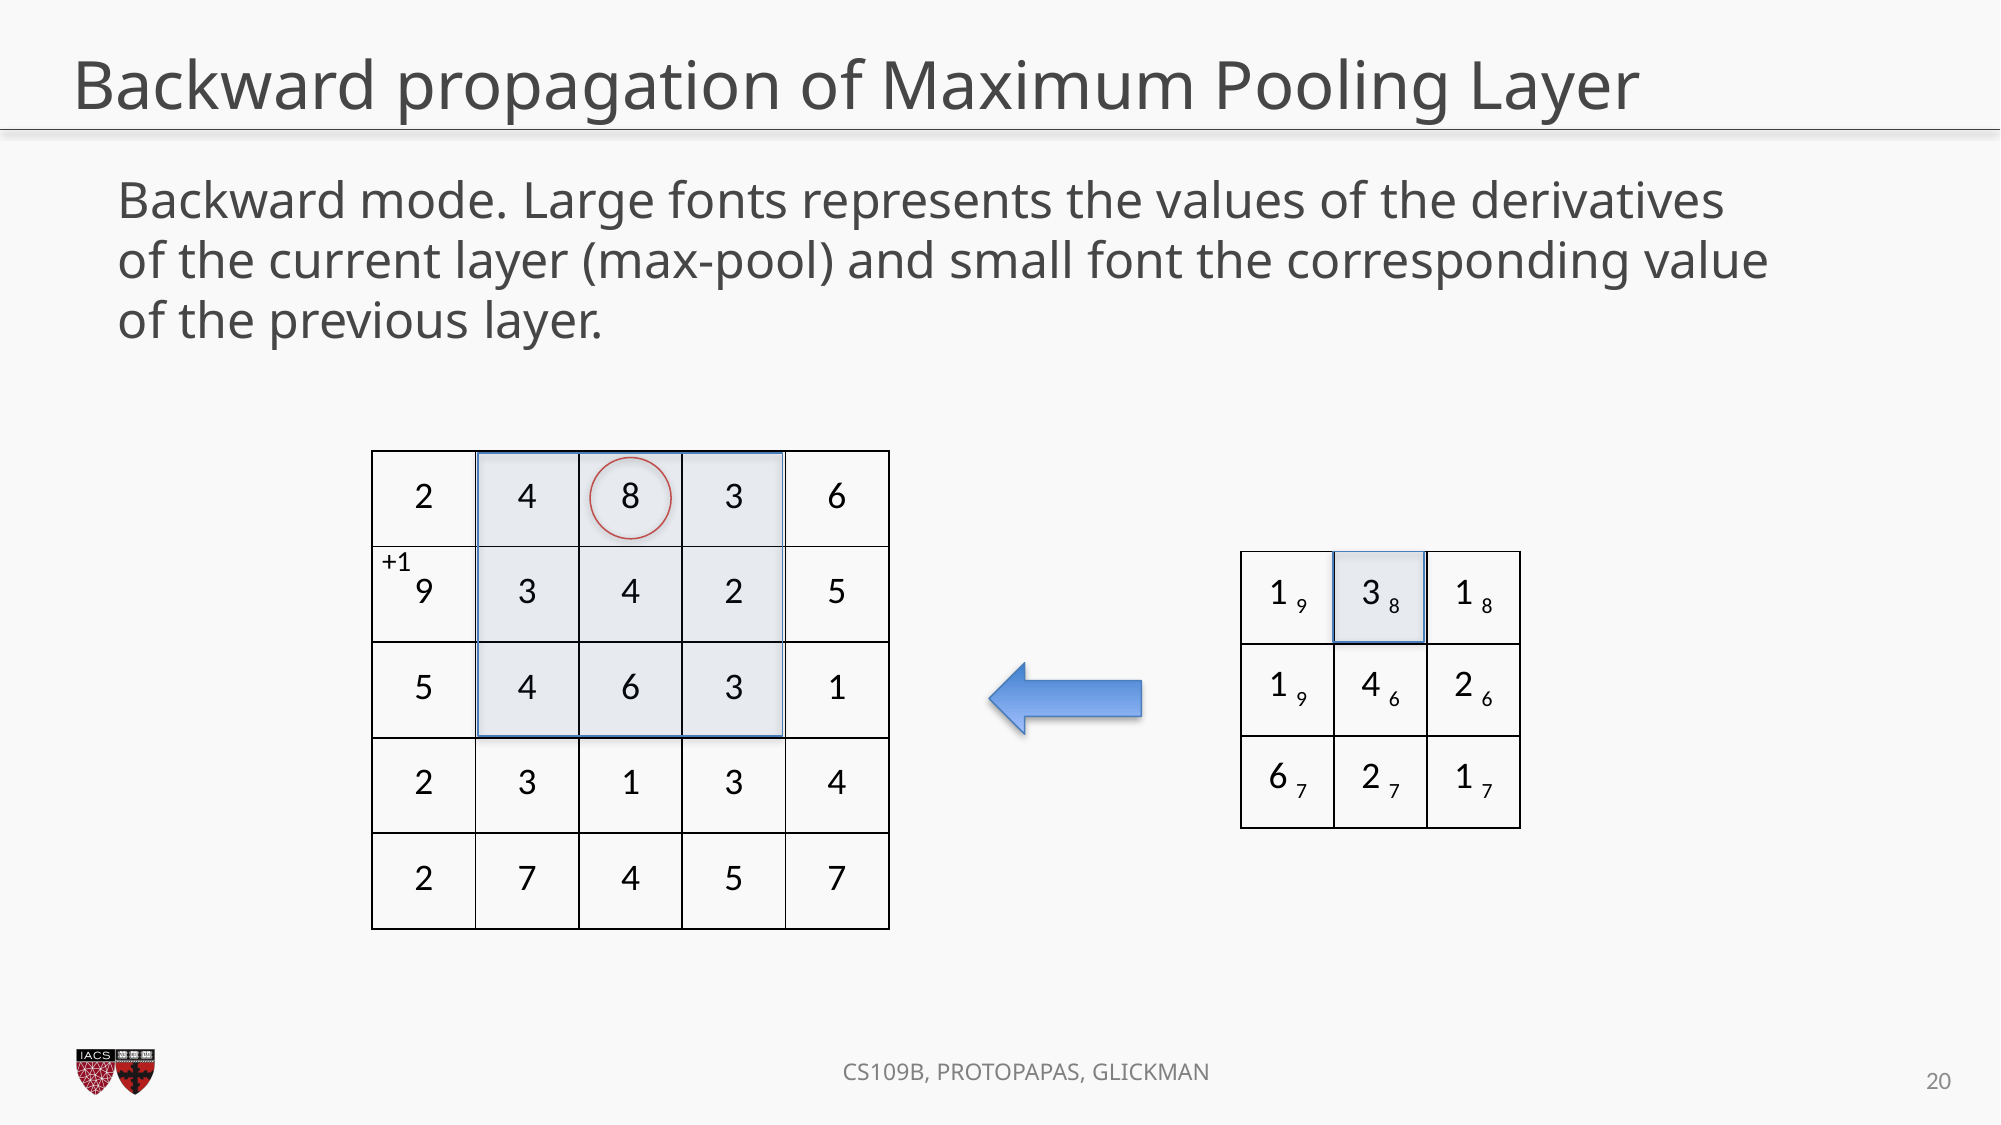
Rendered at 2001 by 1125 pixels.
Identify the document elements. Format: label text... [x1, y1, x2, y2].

table_cell 7 [786, 834, 888, 928]
text_box [589, 456, 672, 540]
text_box [477, 452, 783, 737]
table_cell 1 [580, 746, 681, 832]
table_cell 5 [683, 834, 785, 928]
table_cell 4 [786, 739, 888, 832]
table_cell 2 6 [1428, 645, 1519, 735]
table_cell 4 6 [1335, 649, 1426, 735]
table_header 6 [786, 452, 888, 546]
table_header 2 [373, 452, 475, 546]
table_cell 6 7 [1242, 737, 1333, 827]
table_header 1 9 [1242, 552, 1329, 643]
title Backward propagation of Maximum Pooling Layer [57, 35, 1943, 162]
table_cell 5 [373, 643, 472, 737]
table_cell 7 [476, 834, 578, 928]
table_cell 2 [373, 739, 475, 832]
table_cell 3 [683, 743, 785, 832]
text_box +1 [367, 534, 427, 585]
table_cell 2 7 [1335, 737, 1426, 827]
table_cell 3 [476, 745, 578, 832]
table_cell 2 [373, 834, 475, 928]
text_box [1332, 551, 1425, 643]
text_box Backward mode. Large fonts represents the values of the derivatives of the current layer (max-pool) and small font the corresponding value of the previous layer. [103, 161, 1798, 296]
table_cell 1 [787, 643, 888, 737]
table_cell 5 [787, 547, 888, 641]
table_cell 4 [580, 834, 681, 928]
text_box [988, 662, 1143, 735]
table_cell 1 7 [1428, 737, 1519, 827]
picture [75, 1049, 155, 1095]
table_header 1 8 [1428, 552, 1519, 643]
table_cell 9 [373, 547, 472, 641]
slide_number 20 [1500, 1050, 1967, 1110]
table_cell 1 9 [1242, 645, 1333, 735]
